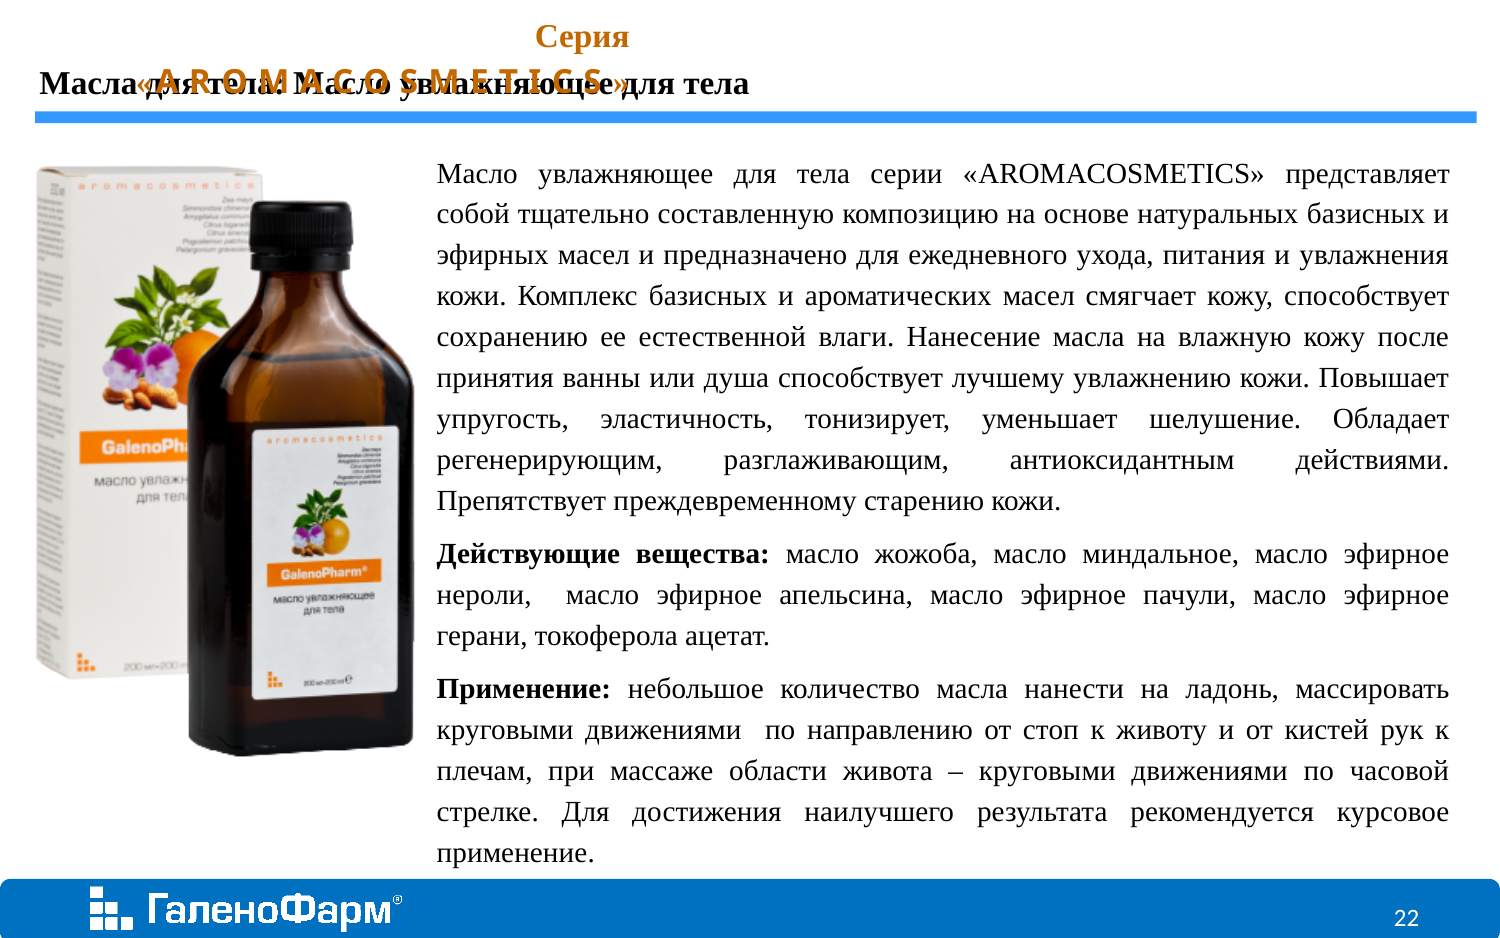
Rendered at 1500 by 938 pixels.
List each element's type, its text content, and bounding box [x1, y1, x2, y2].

text_box Масло увлажняющее для тела серии «AROMACOSMETICS» представляет собой тщательно составленную композицию на основе натуральных базисных и эфирных масел и предназначено для ежедневного ухода, питания и увлажнения кожи. Комплекс базисных и ароматических масел смягчает кожу, способствует сохранению ее естественной влаги. Нанесение масла на влажную кожу после принятия ванны или душа способствует лучшему увлажнению кожи. Повышает упругость, эластичность, тонизирует, уменьшает шелушение. Обладает регенерирующим, разглаживающим, антиоксидантным действиями. Препятствует преждевременному старению кожи. Действующие вещества: масло жожоба, масло миндальное, масло эфирное нероли, масло эфирное апельсина, масло эфирное пачули, масло эфирное герани, токоферола ацетат. Применение: небольшое количество масла нанести на ладонь, массировать круговыми движениями по направлению от стоп к животу и от кистей рук к плечам, при массаже области живота – круговыми движениями по часовой стрелке. Для достижения наилучшего результата рекомендуется курсовое применение. [421, 140, 1465, 876]
picture [82, 878, 411, 938]
picture [0, 128, 462, 786]
text_box Серия «AROMACOSMETICS» [0, 0, 645, 108]
text_box Масла для тела: Масло увлажняющее для тела [0, 46, 773, 109]
